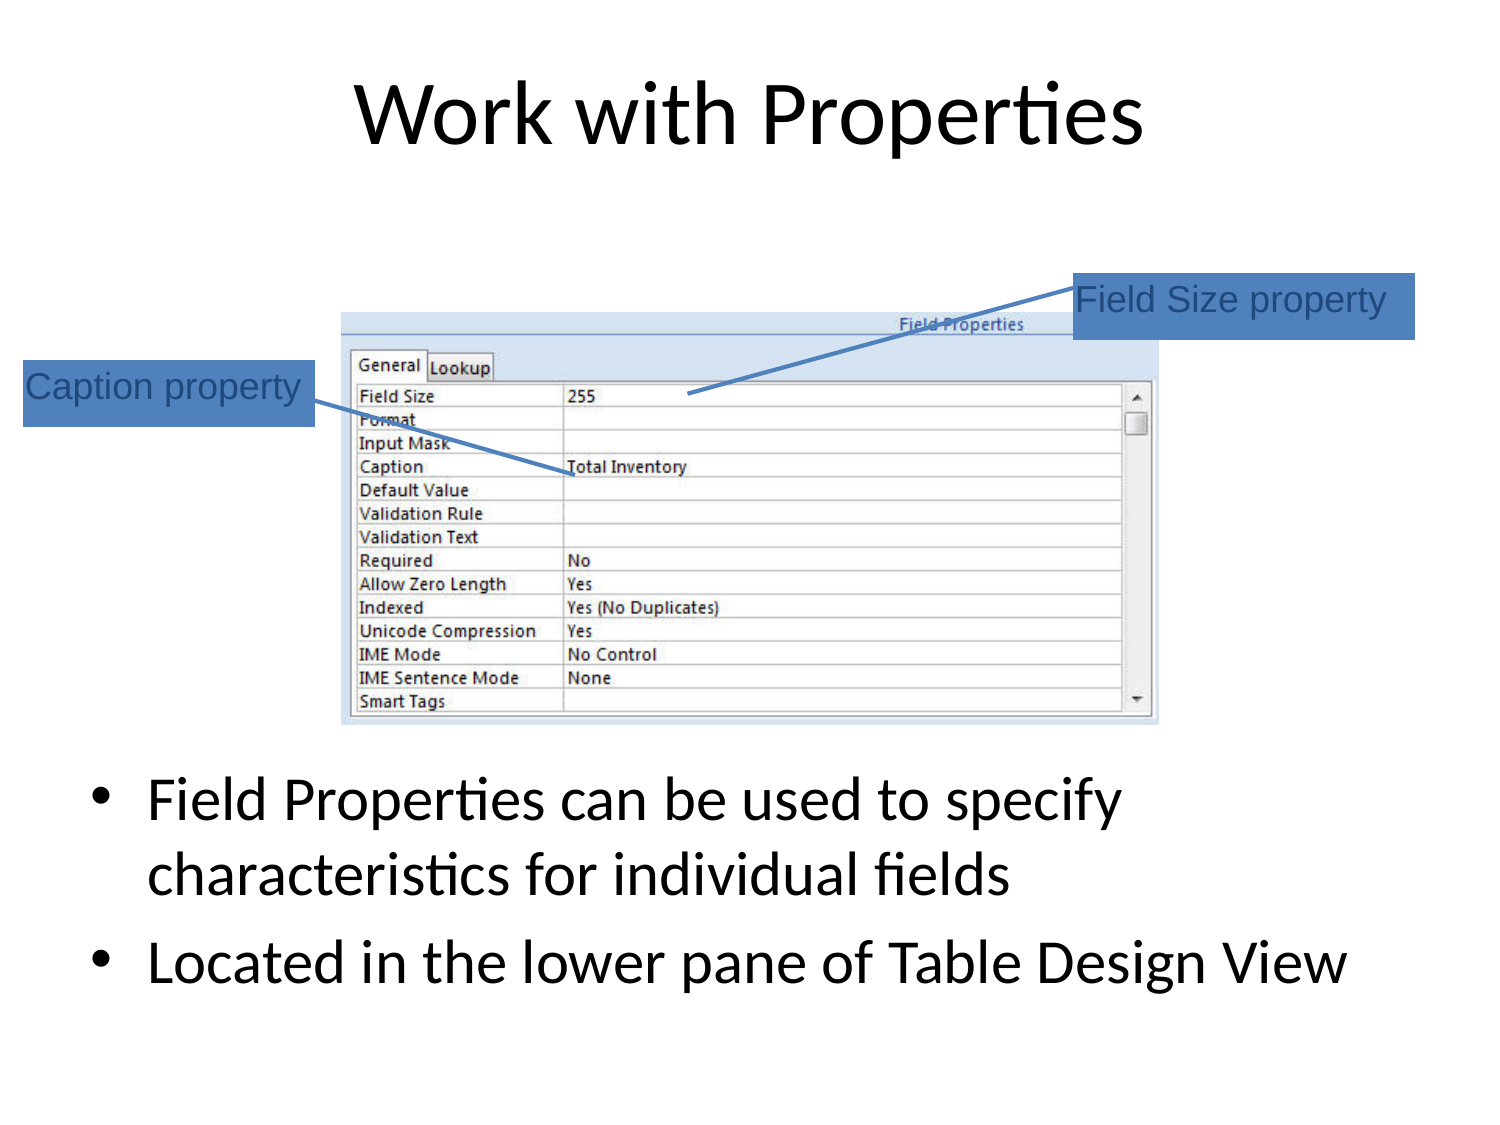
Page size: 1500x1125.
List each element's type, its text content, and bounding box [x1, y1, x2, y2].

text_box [687, 287, 1076, 394]
picture [341, 312, 1159, 726]
text_box Field Size property [1074, 274, 1413, 338]
text_box Caption property [24, 362, 313, 425]
list Field Properties can be used to specify characteristics for individual fields Located in the lower pane of Table Design View [75, 750, 1425, 1063]
title Work with Properties [75, 45, 1425, 263]
